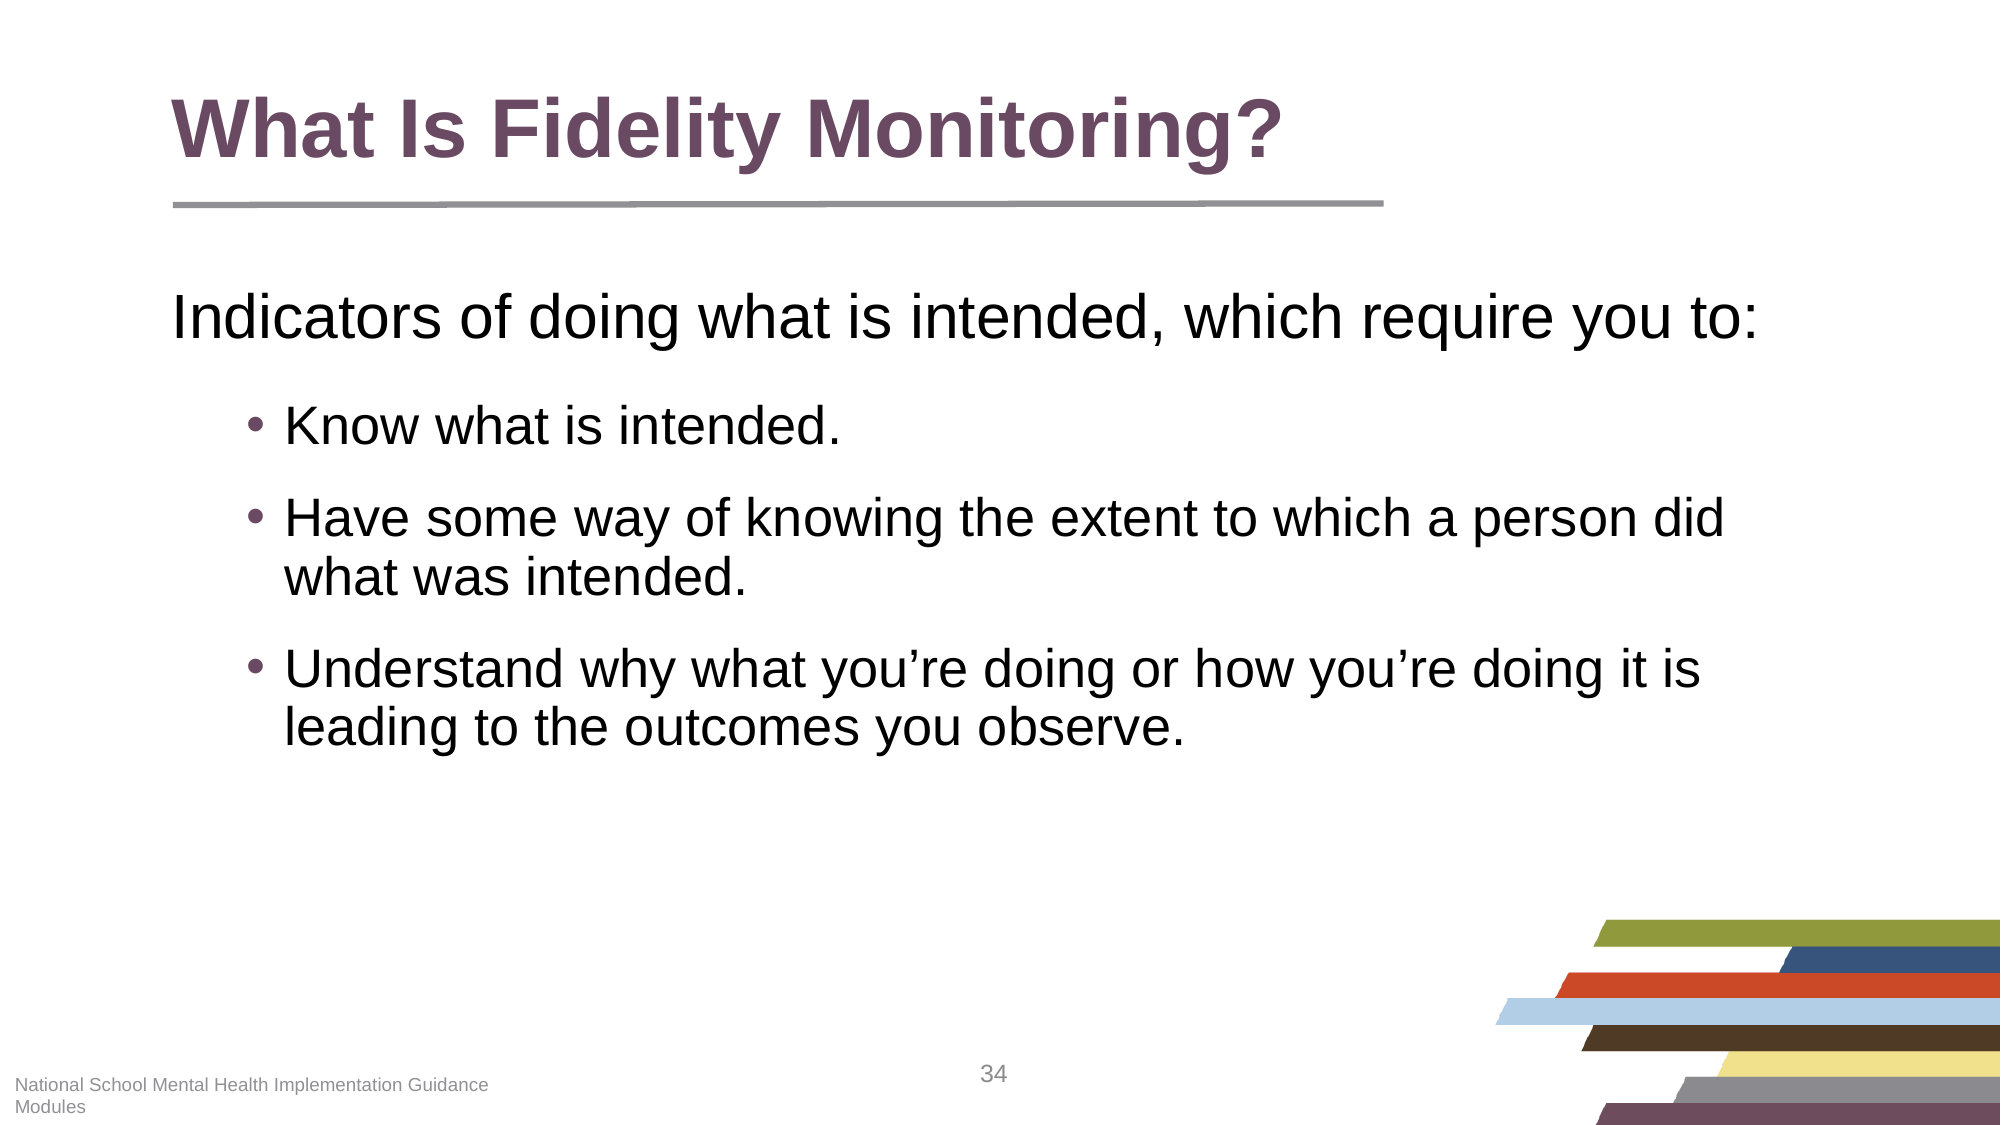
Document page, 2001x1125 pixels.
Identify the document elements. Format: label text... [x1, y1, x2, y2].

title What Is Fidelity Monitoring? [156, 42, 1882, 219]
text_box National School Mental Health Implementation Guidance Modules [0, 1065, 572, 1125]
picture [1469, 847, 2000, 1125]
list Indicators of doing what is intended, which require you to: Know what is intended. Have some way of knowing the extent to which a person did what was intended. Understand why what you’re doing or how you’re doing it is leading to the outcomes you observe. [156, 277, 1789, 985]
